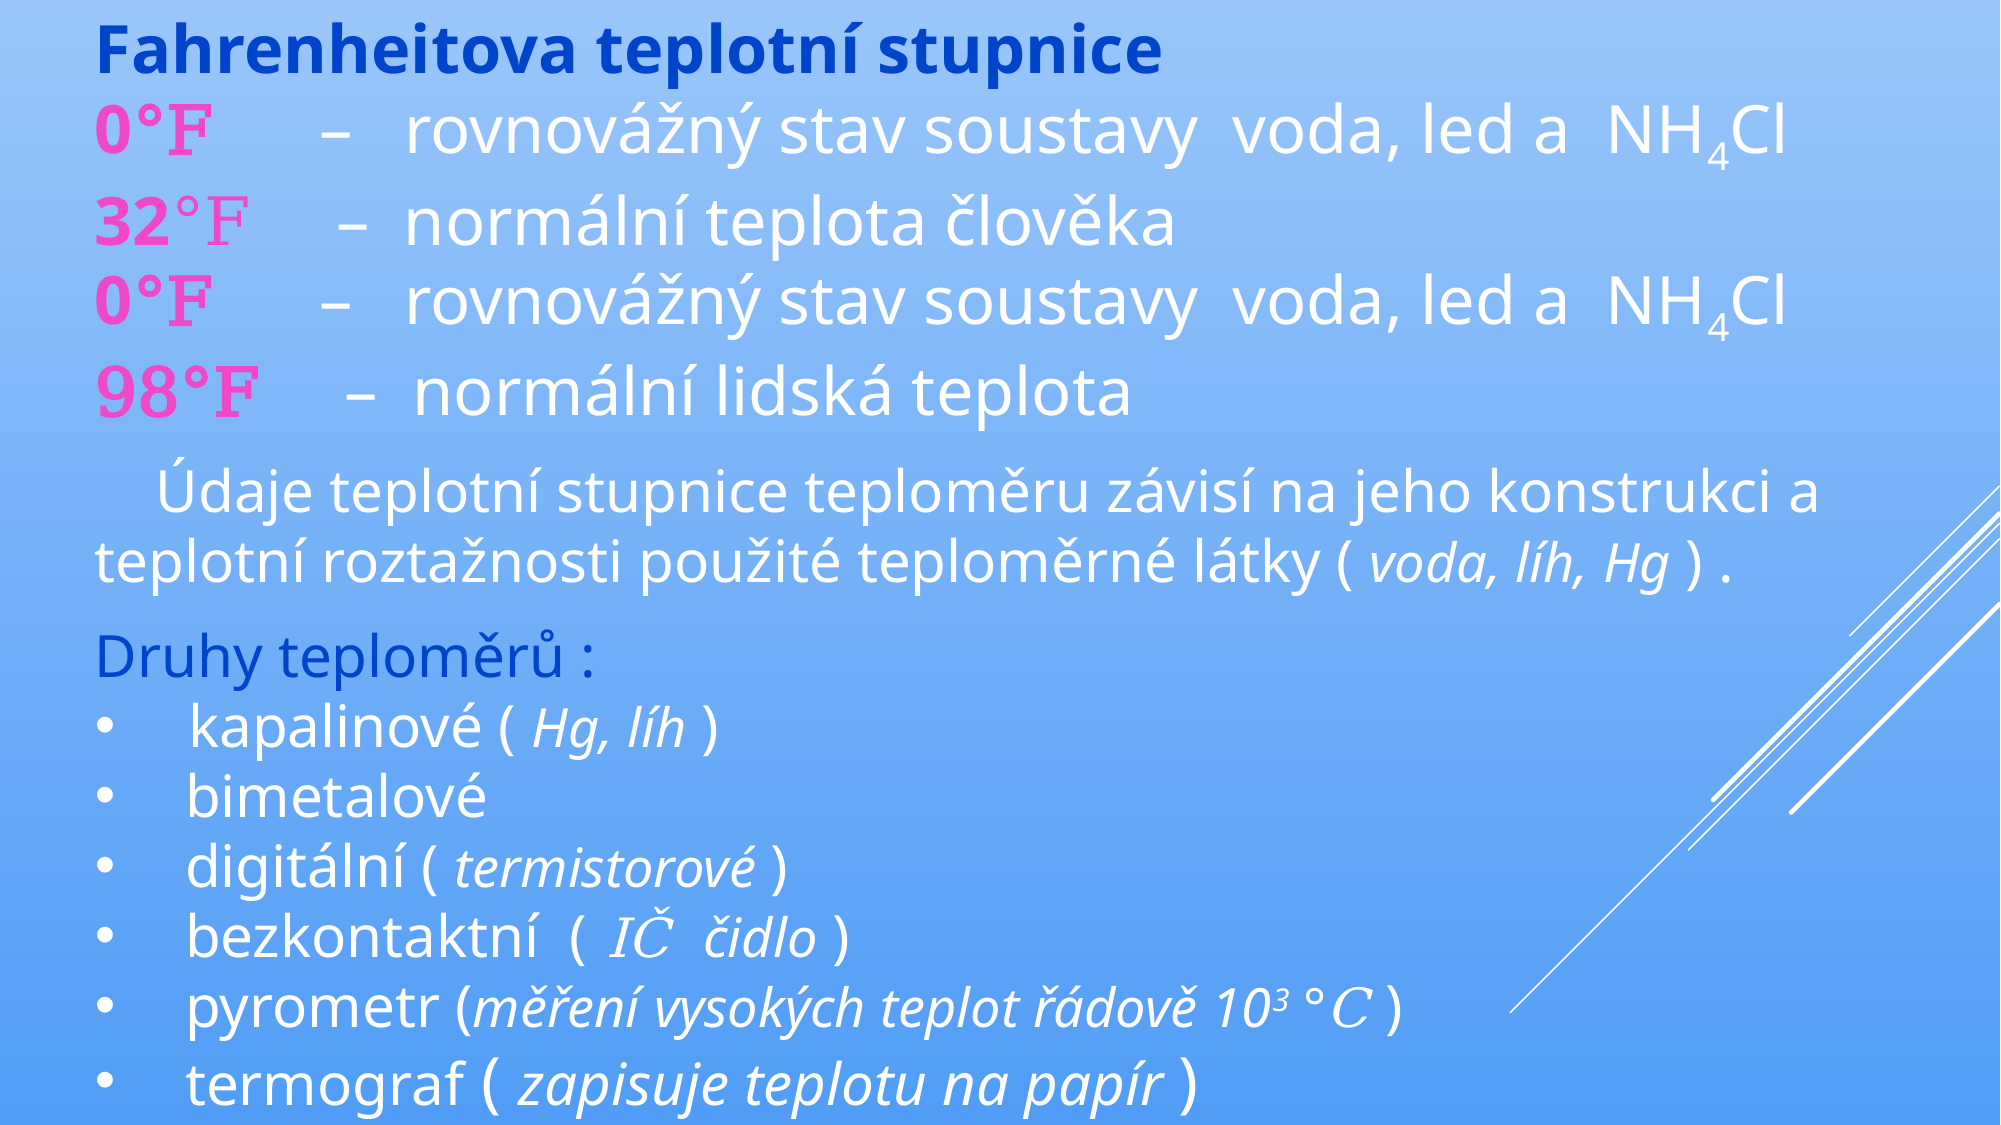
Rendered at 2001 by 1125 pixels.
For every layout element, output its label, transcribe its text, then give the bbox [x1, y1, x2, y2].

text_box Fahrenheitova teplotní stupnice 0°F – rovnovážný stav soustavy voda, led a NH4Cl 32°F – normální teplota člověka 0°F – rovnovážný stav soustavy voda, led a NH4Cl 98°F – normální lidská teplota Údaje teplotní stupnice teploměru závisí na jeho konstrukci a teplotní roztažnosti použité teploměrné látky ( voda, líh, Hg ) . Druhy teploměrů : kapalinové ( Hg, líh ) bimetalové digitální ( termistorové ) bezkontaktní ( IČ čidlo ) pyrometr (měření vysokých teplot řádově 103 °C ) termograf ( zapisuje teplotu na papír ) [80, 0, 1870, 1125]
